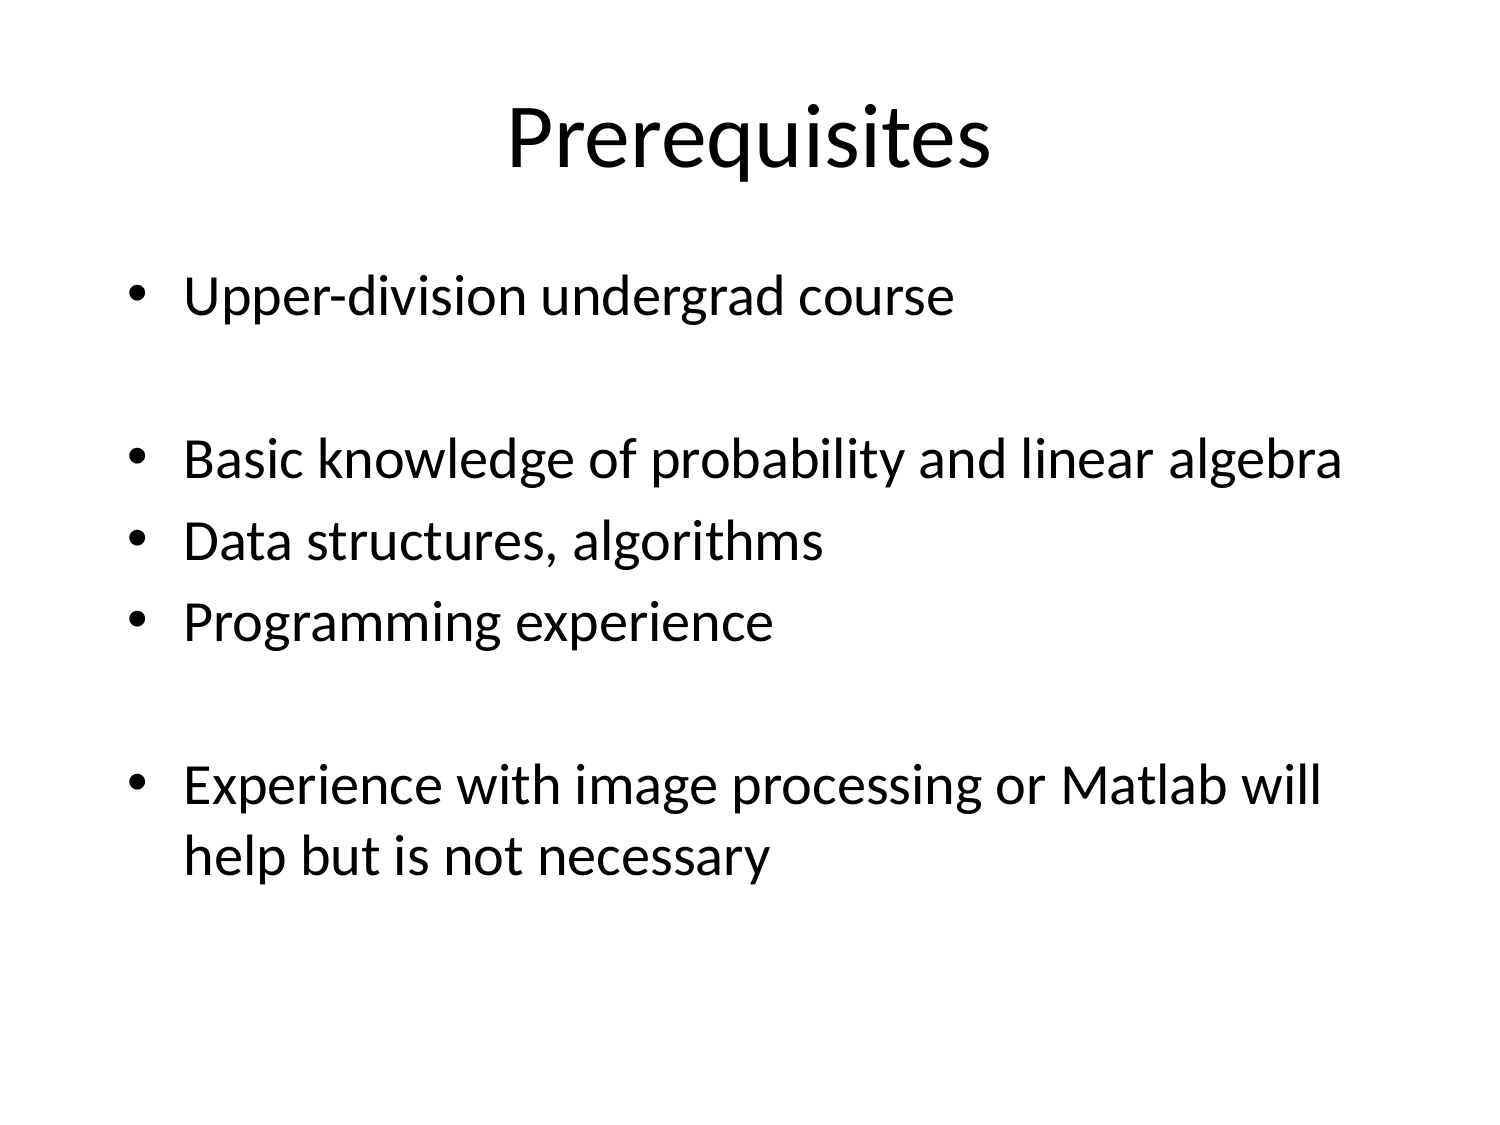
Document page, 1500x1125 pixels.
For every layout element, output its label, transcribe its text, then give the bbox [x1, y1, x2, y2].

title Prerequisites [112, 37, 1388, 225]
list Upper-division undergrad course Basic knowledge of probability and linear algebra Data structures, algorithms Programming experience Experience with image processing or Matlab will help but is not necessary [112, 249, 1388, 925]
